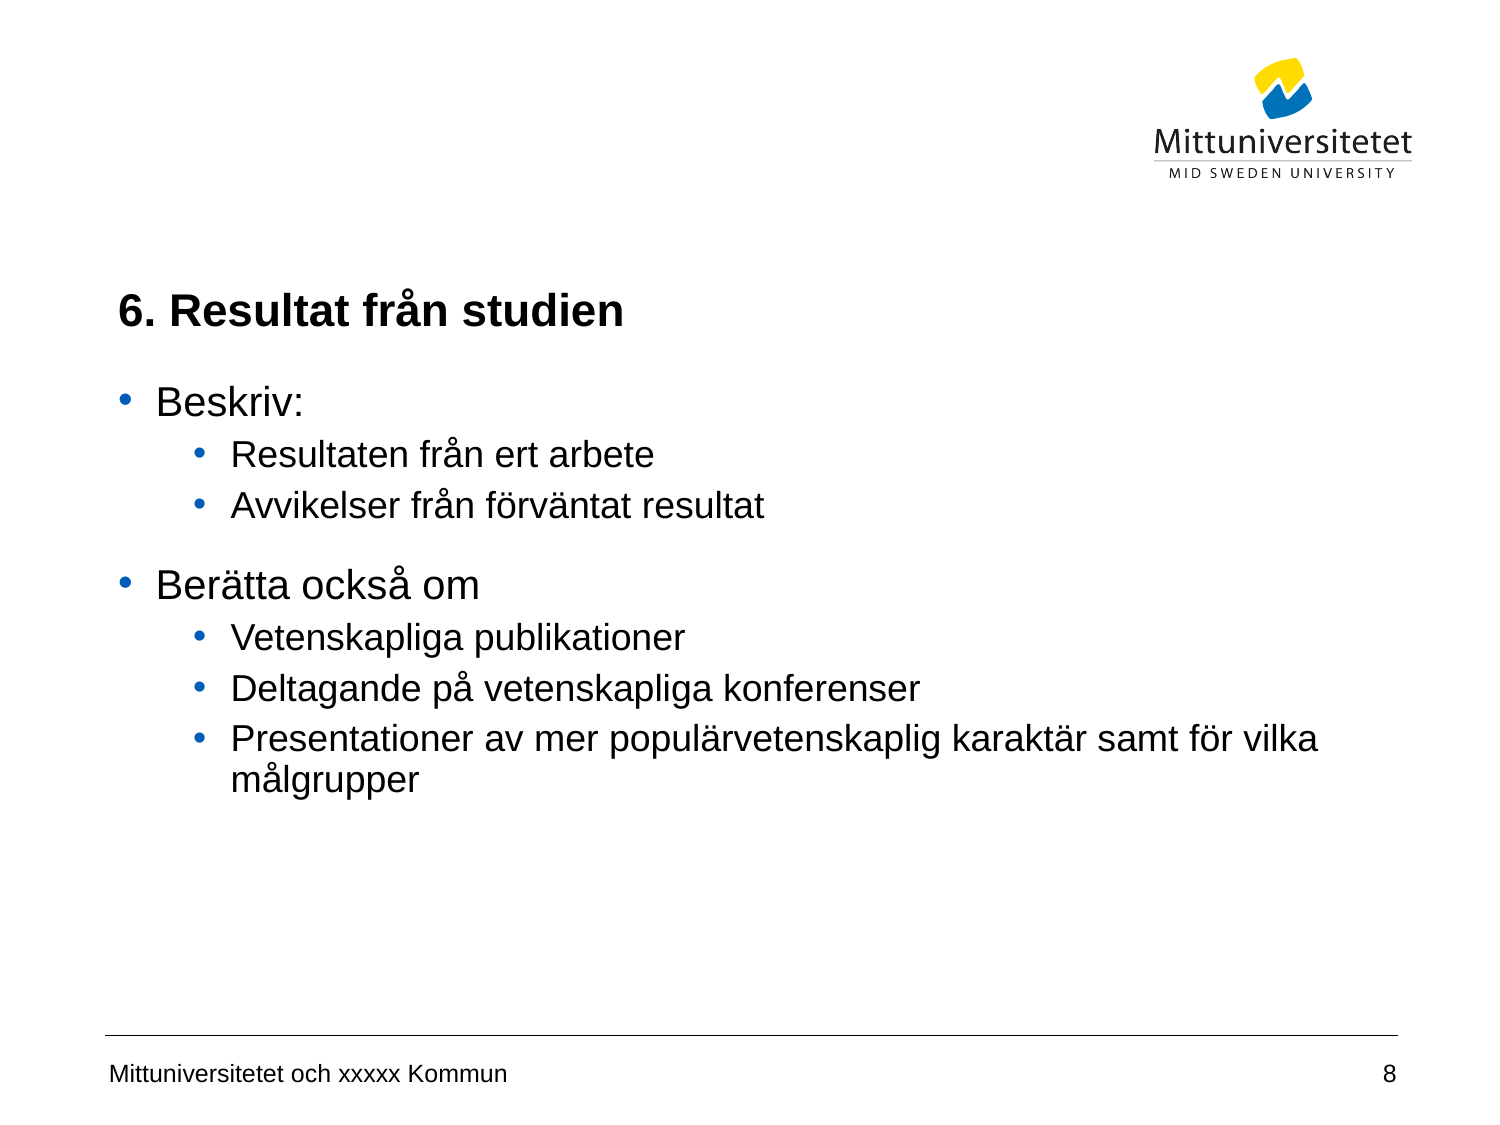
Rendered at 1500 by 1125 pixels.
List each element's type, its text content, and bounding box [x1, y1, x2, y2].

picture [1154, 58, 1412, 178]
list Beskriv: Resultaten från ert arbete Avvikelser från förväntat resultat Berätta också om Vetenskapliga publikationer Deltagande på vetenskapliga konferenser Presentationer av mer populärvetenskaplig karaktär samt för vilka målgrupper [103, 366, 1402, 997]
slide_number 8 [1208, 1042, 1397, 1102]
title 6. Resultat från studien [103, 252, 1402, 360]
